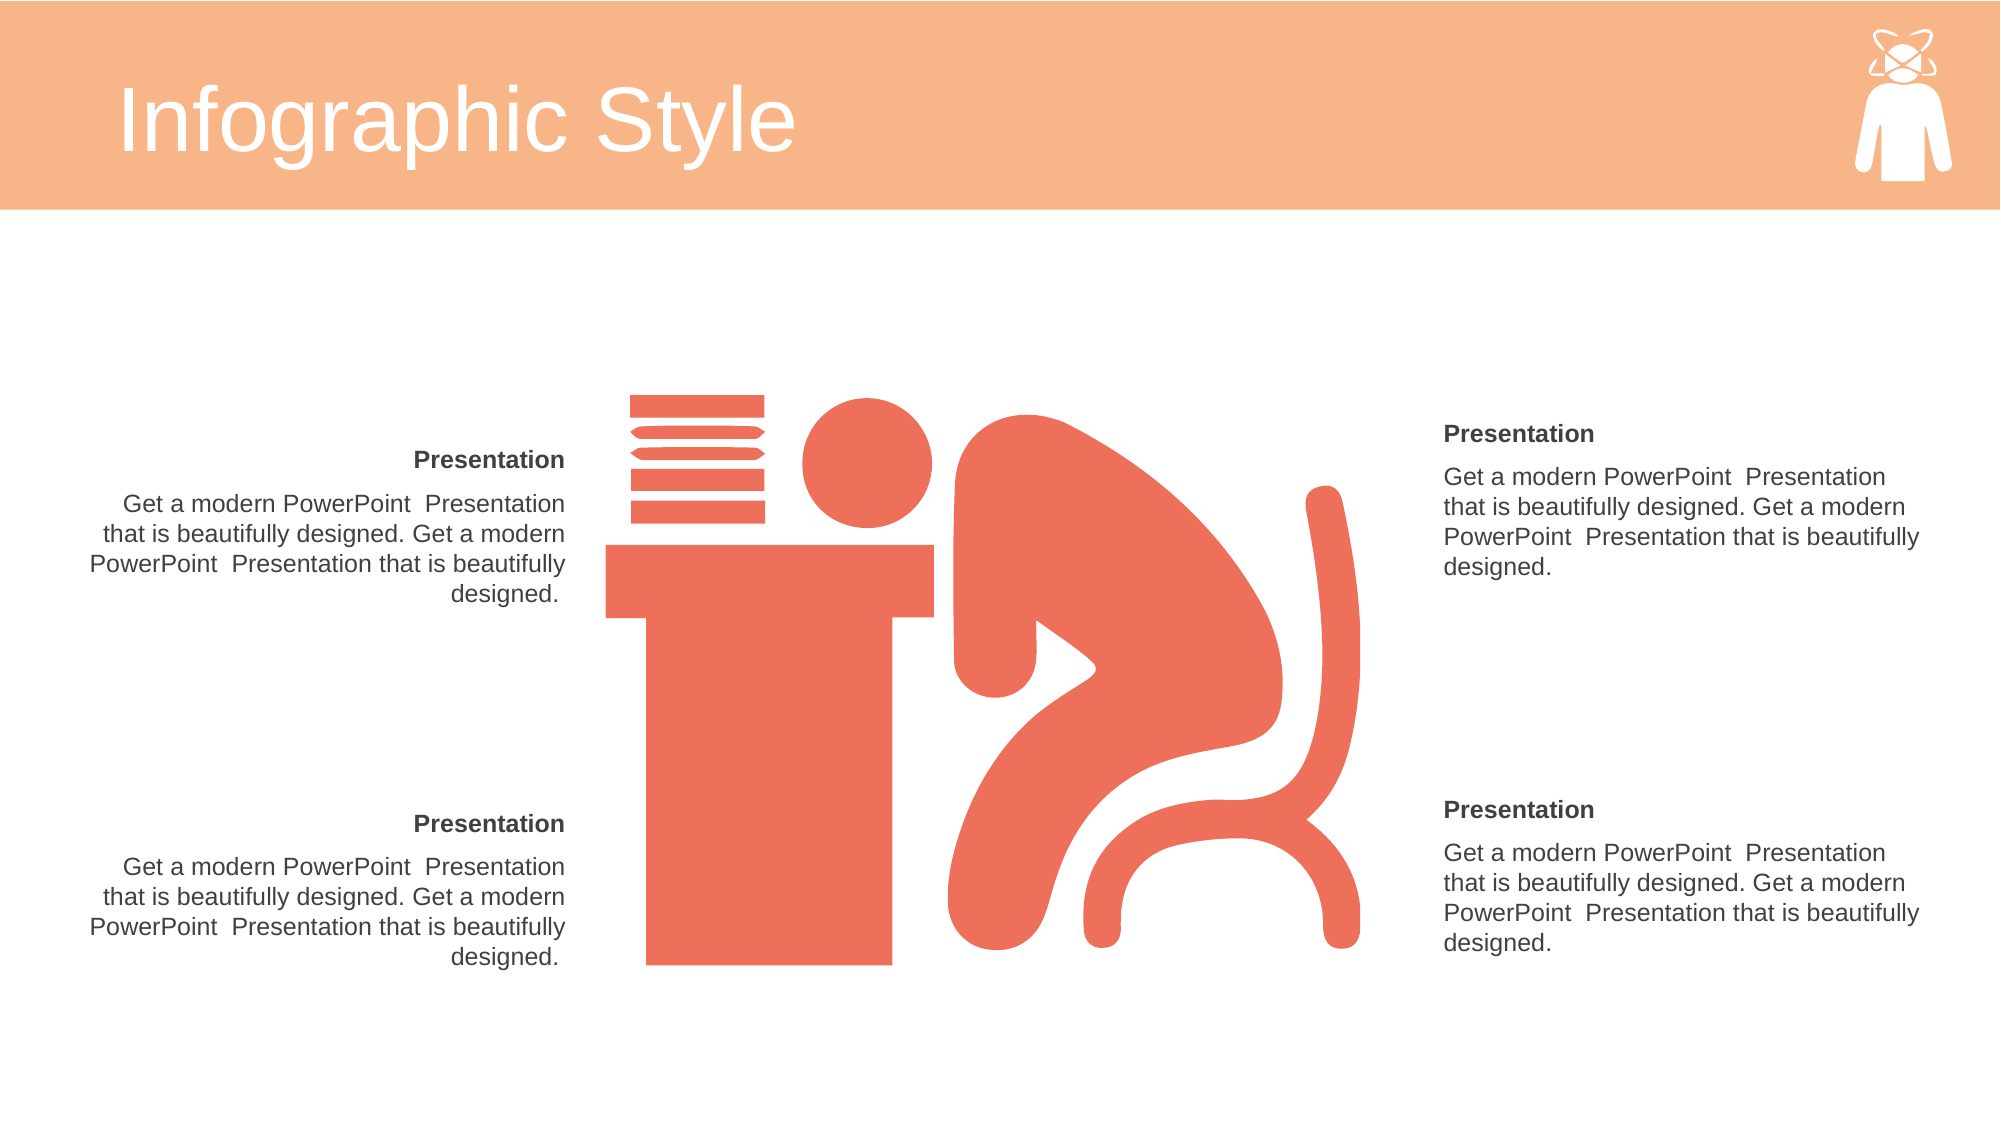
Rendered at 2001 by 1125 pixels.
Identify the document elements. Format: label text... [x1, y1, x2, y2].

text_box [85, 800, 567, 980]
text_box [1443, 785, 1925, 966]
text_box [85, 436, 567, 617]
picture [605, 395, 1361, 966]
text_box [1443, 409, 1925, 590]
list Infographic Style [101, 65, 2000, 185]
